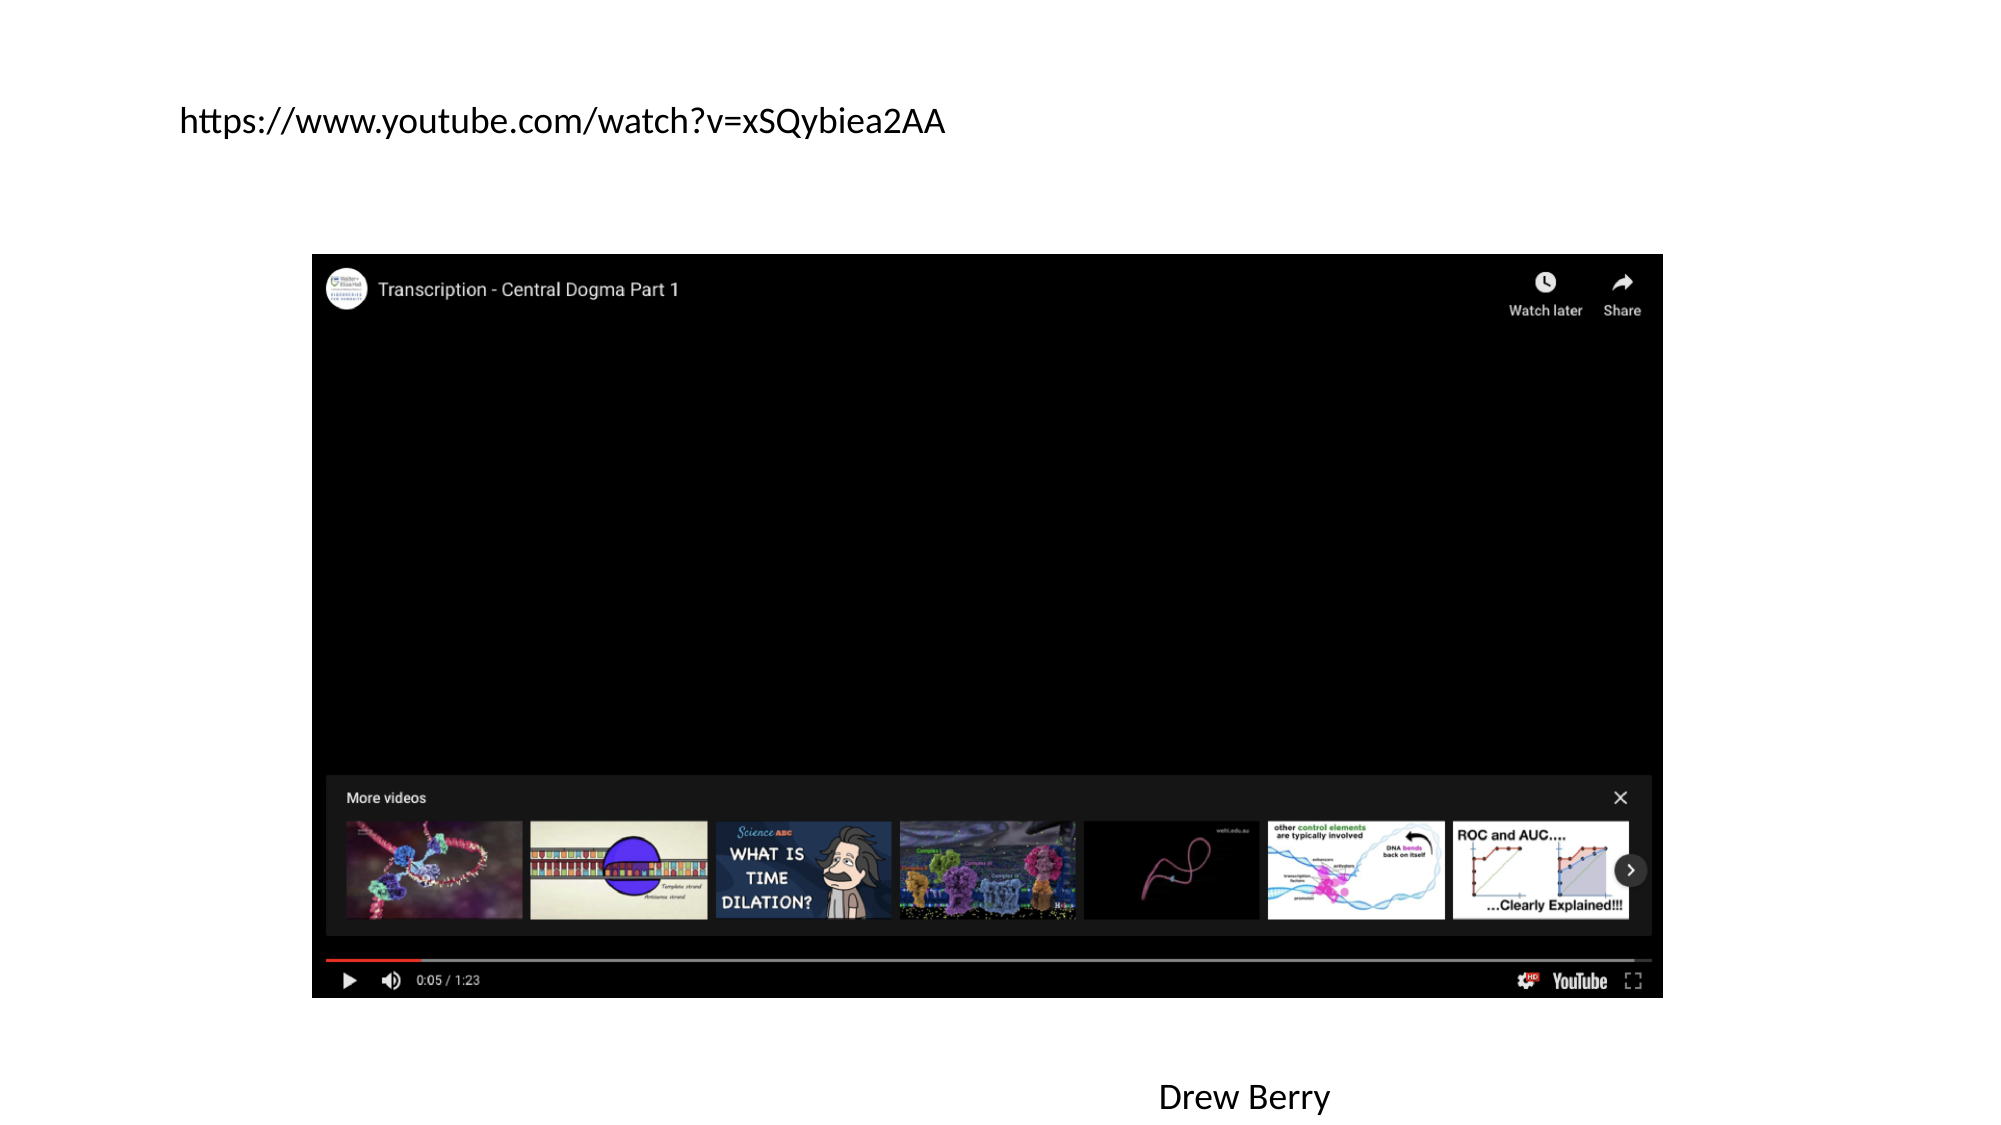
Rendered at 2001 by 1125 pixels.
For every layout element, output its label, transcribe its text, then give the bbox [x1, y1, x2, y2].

text_box Drew Berry [1144, 1064, 1346, 1125]
picture [312, 254, 1663, 998]
text_box https://www.youtube.com/watch?v=xSQybiea2AA [164, 89, 962, 149]
